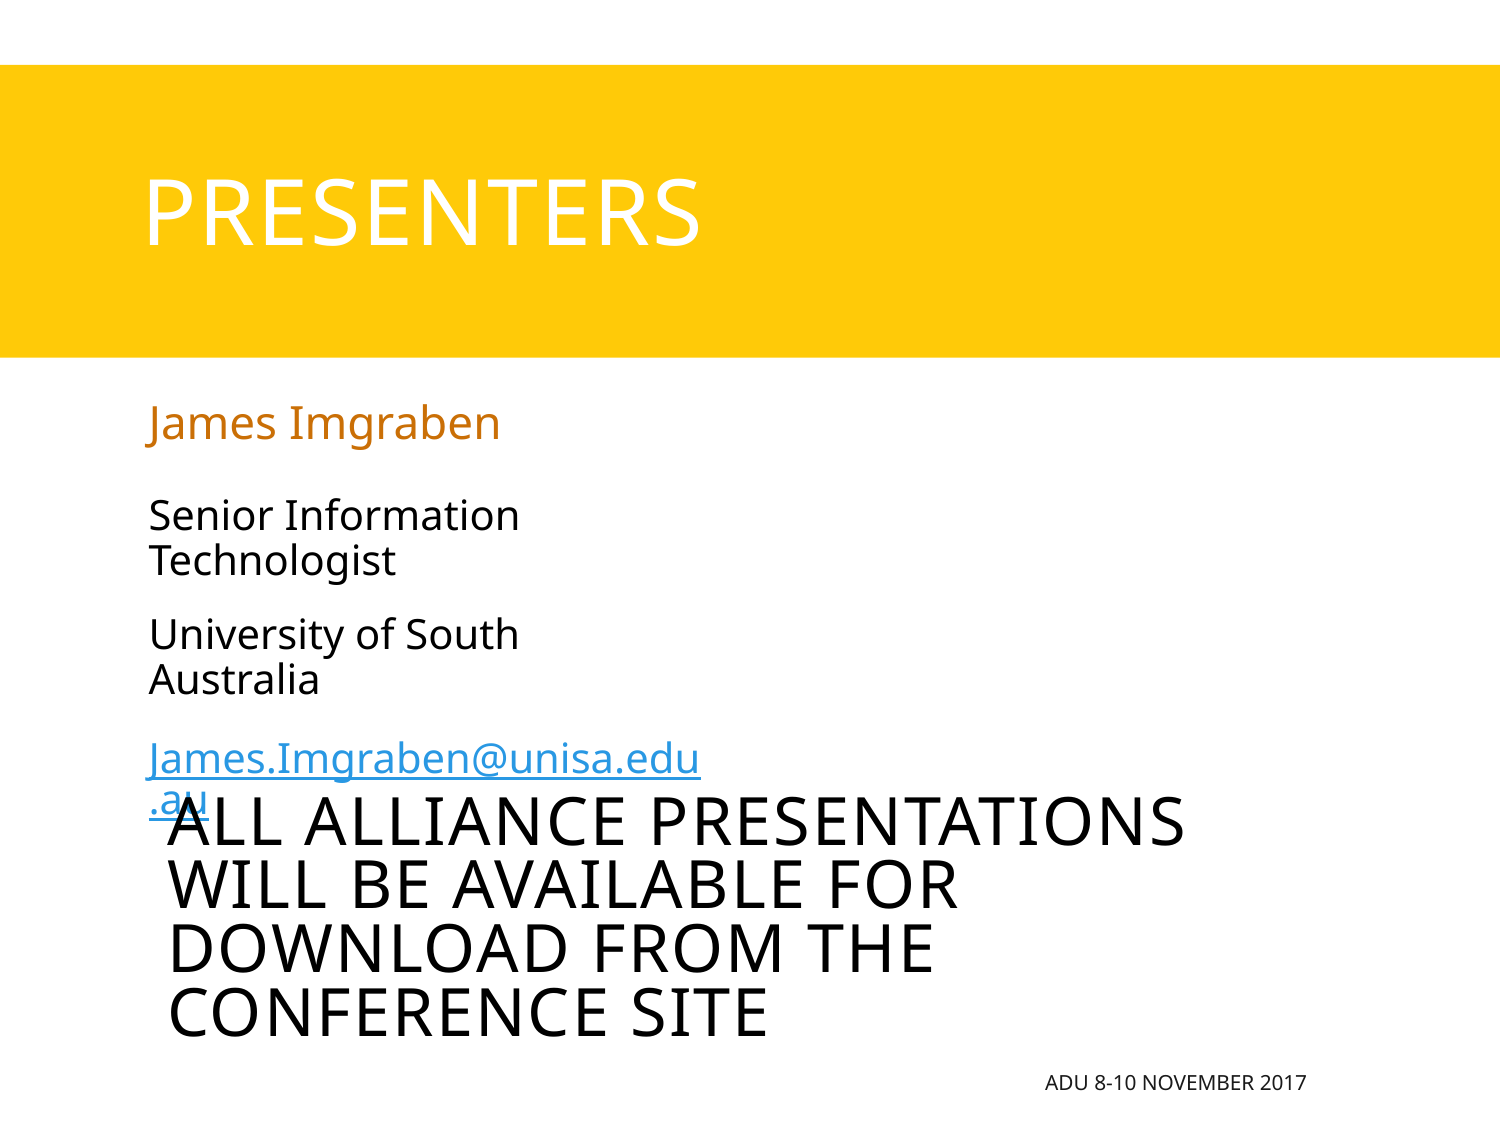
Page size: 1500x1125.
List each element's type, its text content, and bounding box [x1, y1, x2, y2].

list James Imgraben [126, 357, 711, 486]
list Senior Information Technologist University of South Australia James.Imgraben@unisa.edu.au [126, 486, 711, 725]
title presenters [126, 96, 1322, 342]
text_box all Alliance presentations will be available for download from the Conference Site [152, 798, 1348, 1045]
text_box [0, 64, 1500, 359]
footer ADU 8-10 November 2017 [595, 1061, 1322, 1107]
